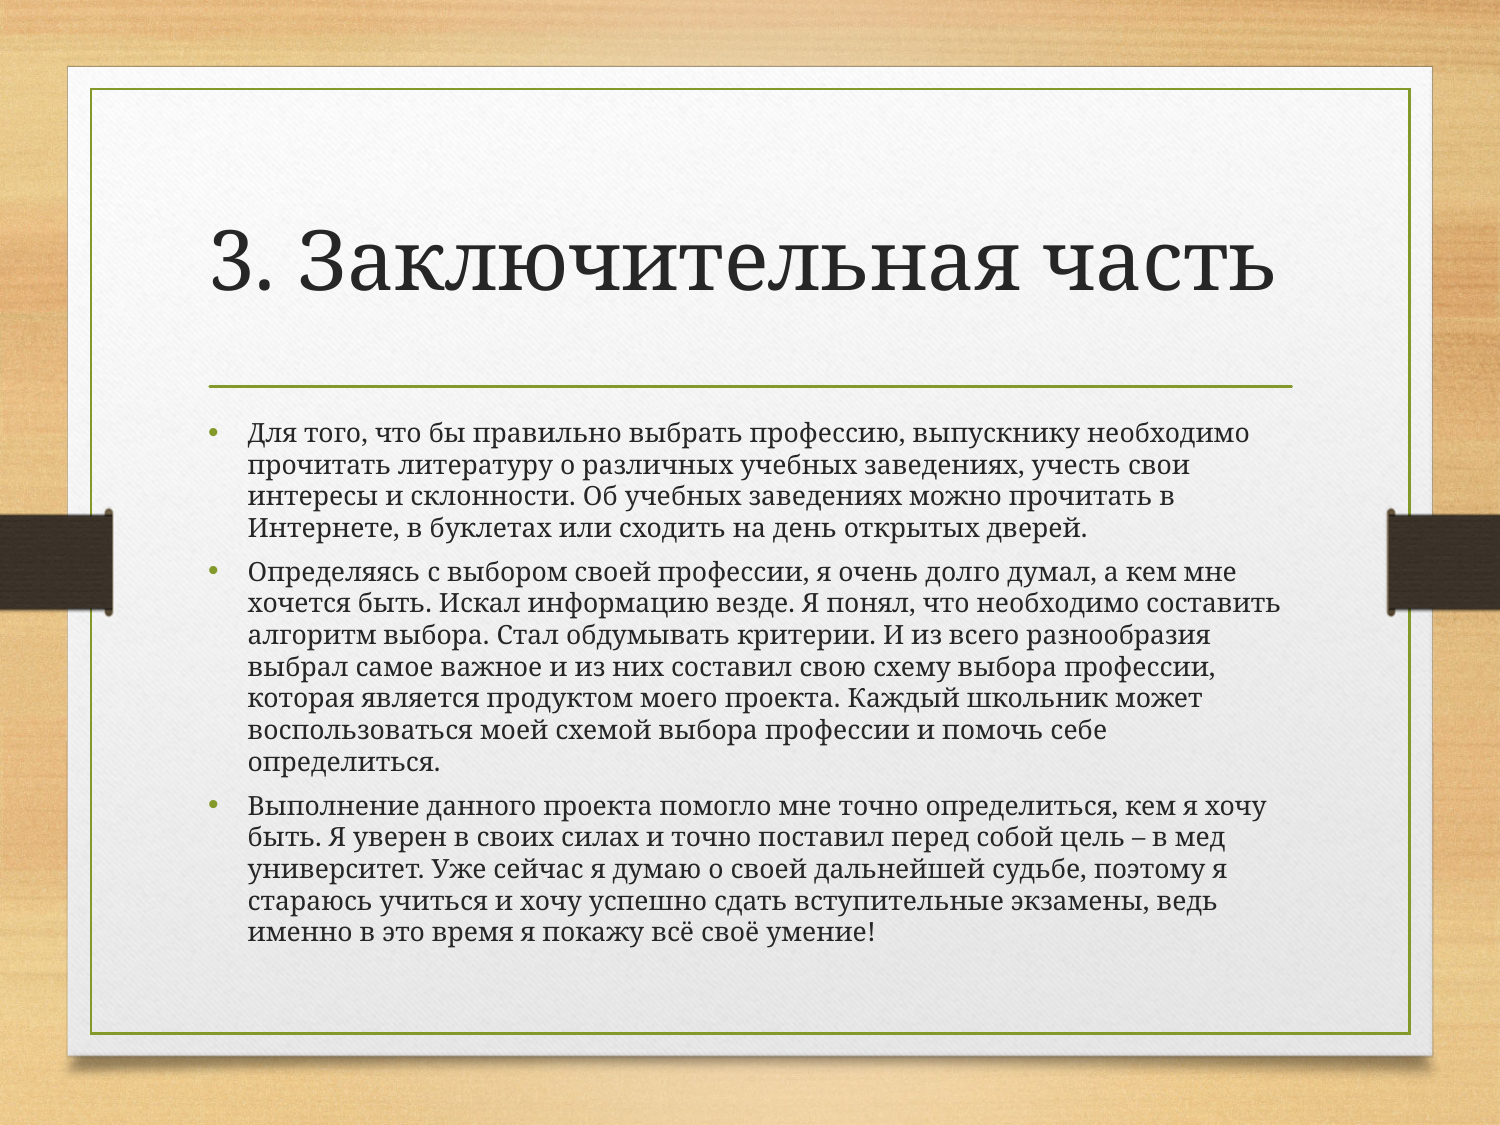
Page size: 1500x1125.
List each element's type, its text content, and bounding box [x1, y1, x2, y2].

title 3. Заключительная часть [193, 150, 1309, 365]
picture [0, 0, 1500, 1125]
list Для того, что бы правильно выбрать профессию, выпускнику необходимо прочитать литературу о различных учебных заведениях, учесть свои интересы и склонности. Об учебных заведениях можно прочитать в Интернете, в буклетах или сходить на день открытых дверей. Определяясь с выбором своей профессии, я очень долго думал, а кем мне хочется быть. Искал информацию везде. Я понял, что необходимо составить алгоритм выбора. Стал обдумывать критерии. И из всего разнообразия выбрал самое важное и из них составил свою схему выбора профессии, которая является продуктом моего проекта. Каждый школьник может воспользоваться моей схемой выбора профессии и помочь себе определиться. Выполнение данного проекта помогло мне точно определиться, кем я хочу быть. Я уверен в своих силах и точно поставил перед собой цель – в мед университет. Уже сейчас я думаю о своей дальнейшей судьбе, поэтому я стараюсь учиться и хочу успешно сдать вступительные экзамены, ведь именно в это время я покажу всё своё умение! [193, 408, 1309, 974]
